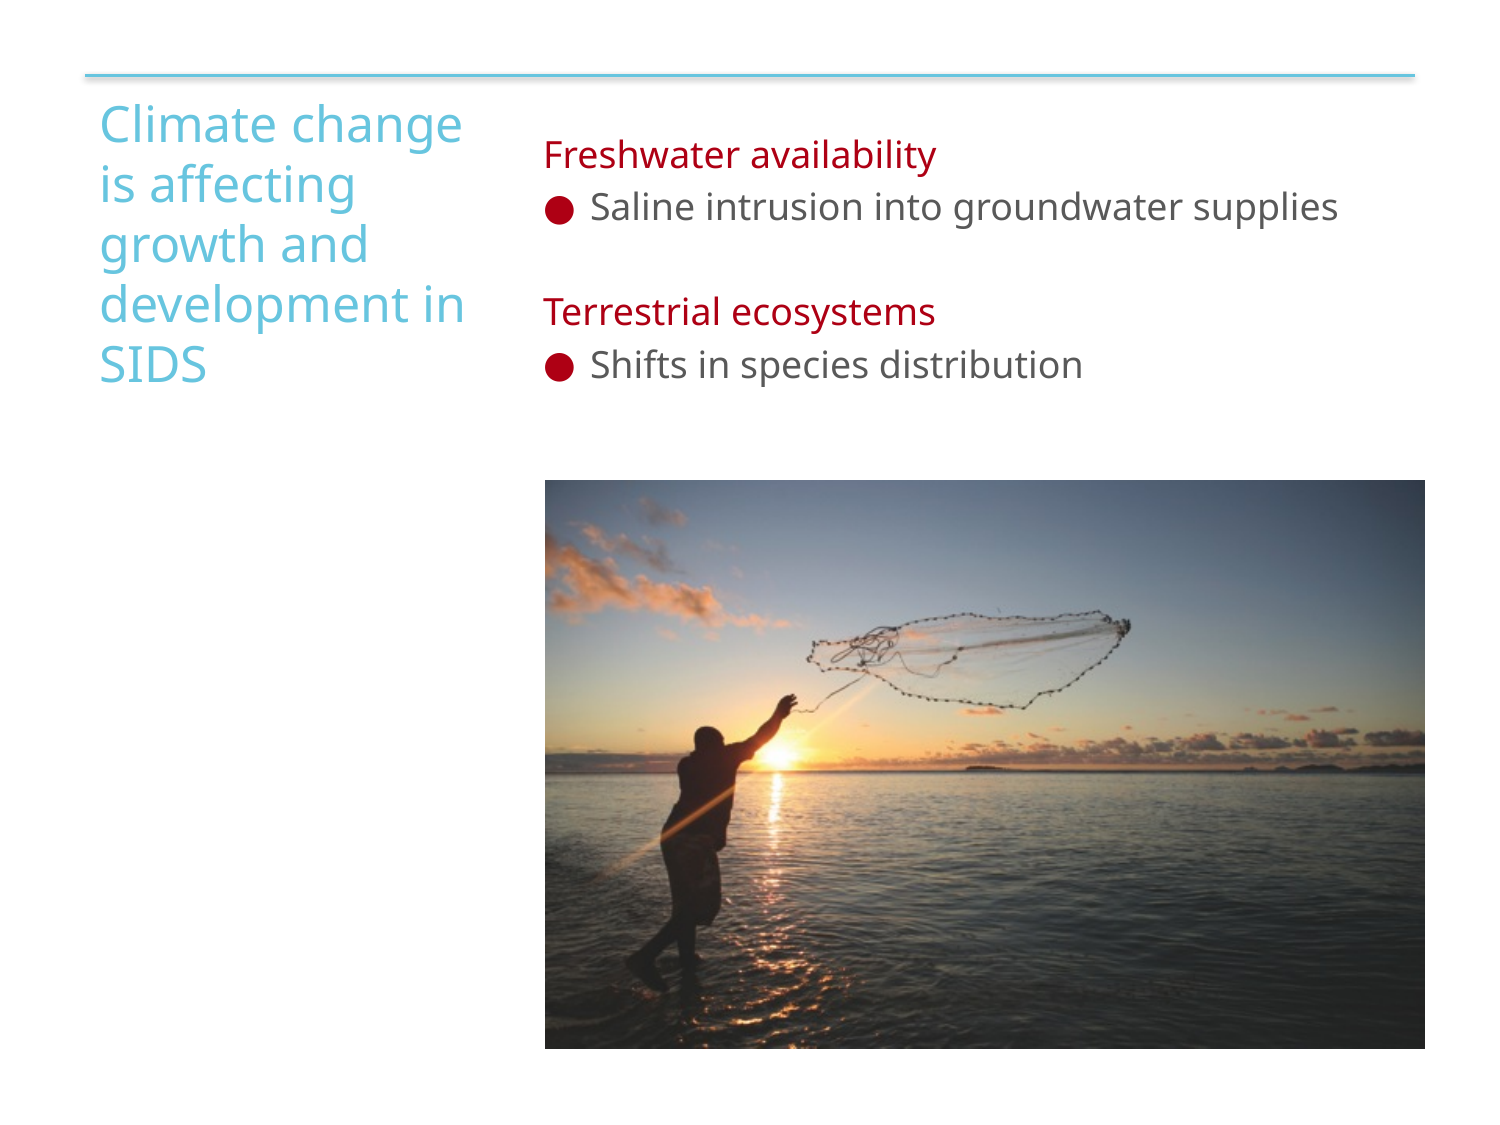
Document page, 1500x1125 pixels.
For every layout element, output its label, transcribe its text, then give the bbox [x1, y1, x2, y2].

picture [544, 480, 1425, 1049]
title Climate change is affecting growth and development in SIDS [84, 84, 494, 749]
list Freshwater availability Saline intrusion into groundwater supplies Terrestrial ecosystems Shifts in species distribution [528, 123, 1411, 1029]
